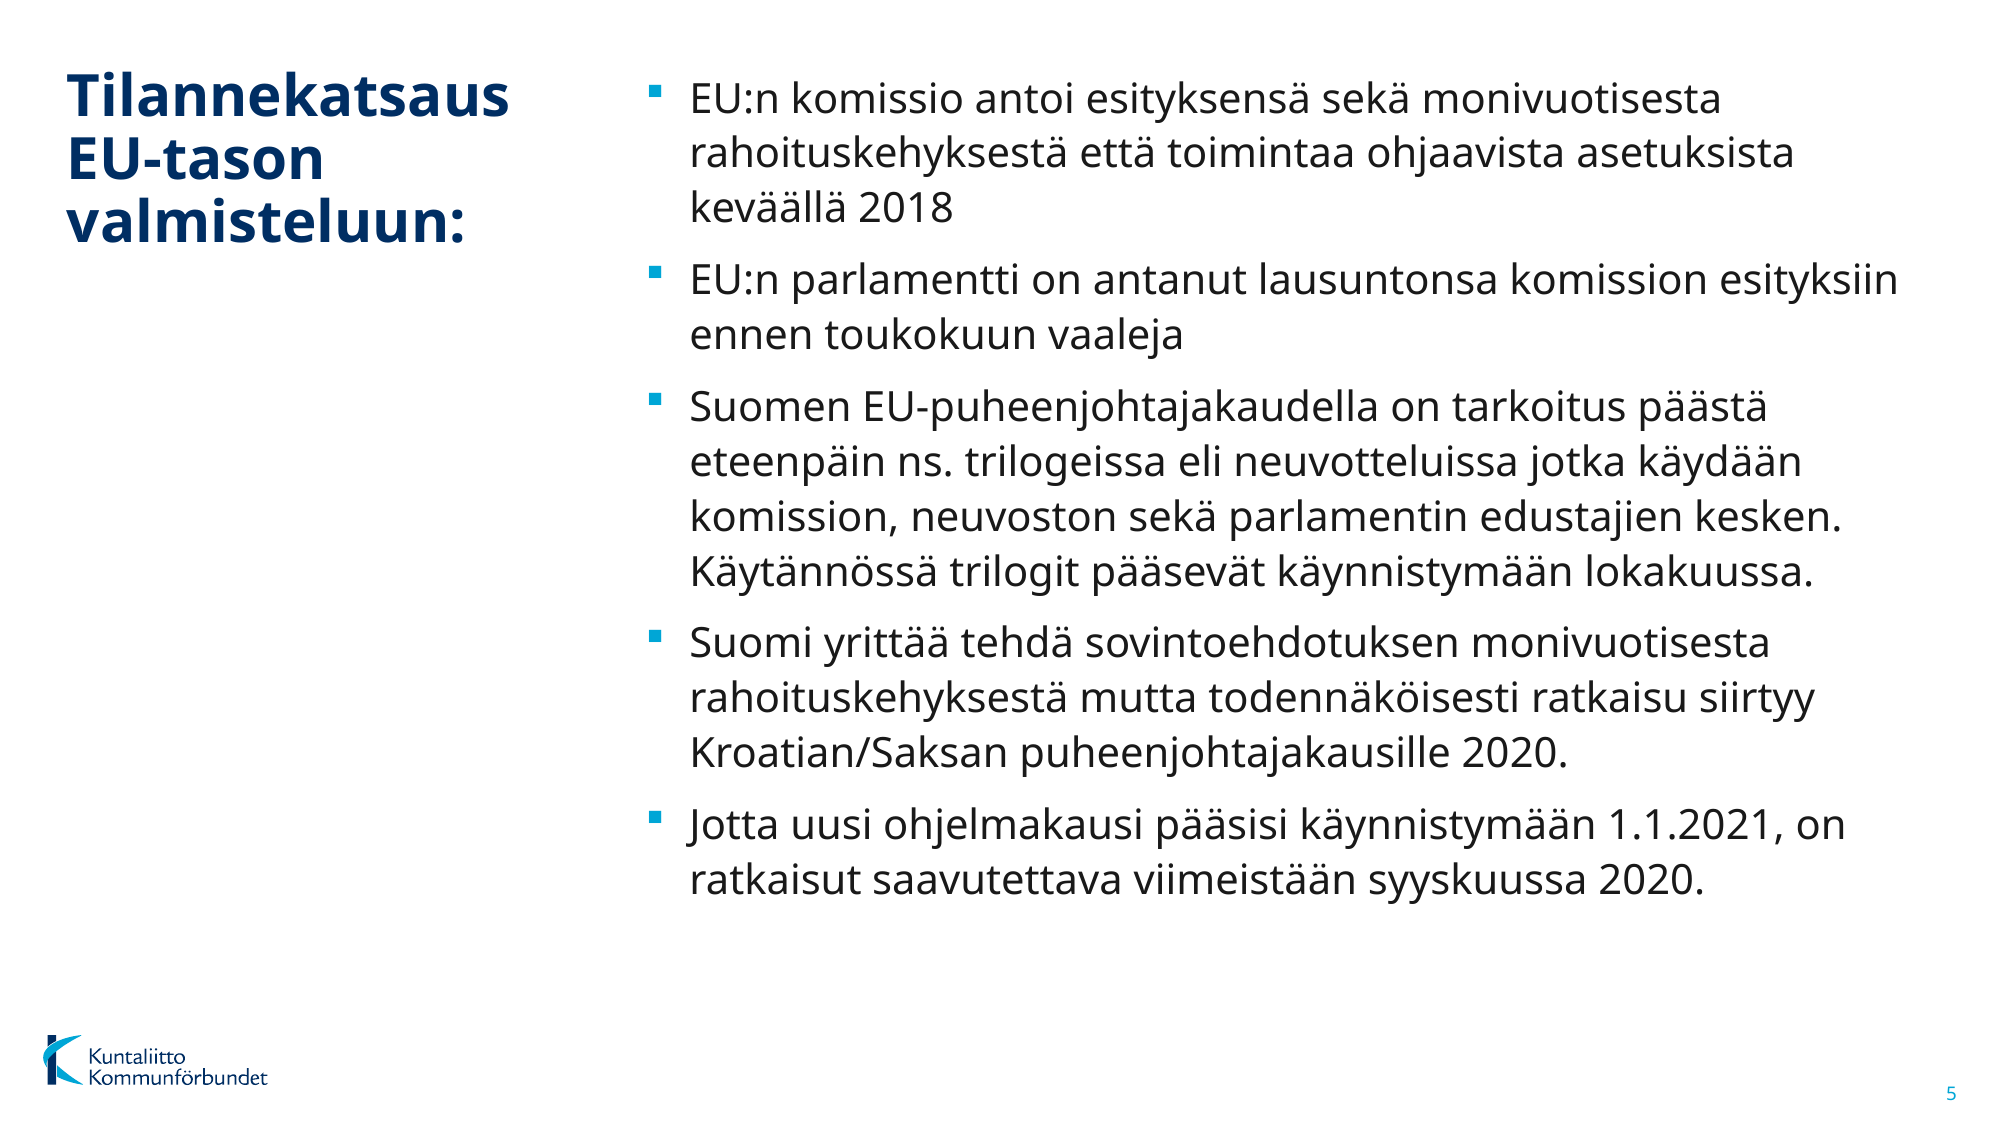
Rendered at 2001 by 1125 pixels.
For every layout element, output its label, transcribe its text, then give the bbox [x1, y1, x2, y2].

list EU:n komissio antoi esityksensä sekä monivuotisesta rahoituskehyksestä että toimintaa ohjaavista asetuksista keväällä 2018 EU:n parlamentti on antanut lausuntonsa komission esityksiin ennen toukokuun vaaleja Suomen EU-puheenjohtajakaudella on tarkoitus päästä eteenpäin ns. trilogeissa eli neuvotteluissa jotka käydään komission, neuvoston sekä parlamentin edustajien kesken. Käytännössä trilogit pääsevät käynnistymään lokakuussa. Suomi yrittää tehdä sovintoehdotuksen monivuotisesta rahoituskehyksestä mutta todennäköisesti ratkaisu siirtyy Kroatian/Saksan puheenjohtajakausille 2020. Jotta uusi ohjelmakausi pääsisi käynnistymään 1.1.2021, on ratkaisut saavutettava viimeistään syyskuussa 2020. [645, 66, 1934, 1014]
title Tilannekatsaus EU-tason valmisteluun: [66, 66, 540, 1012]
slide_number 5 [1696, 1082, 1957, 1106]
